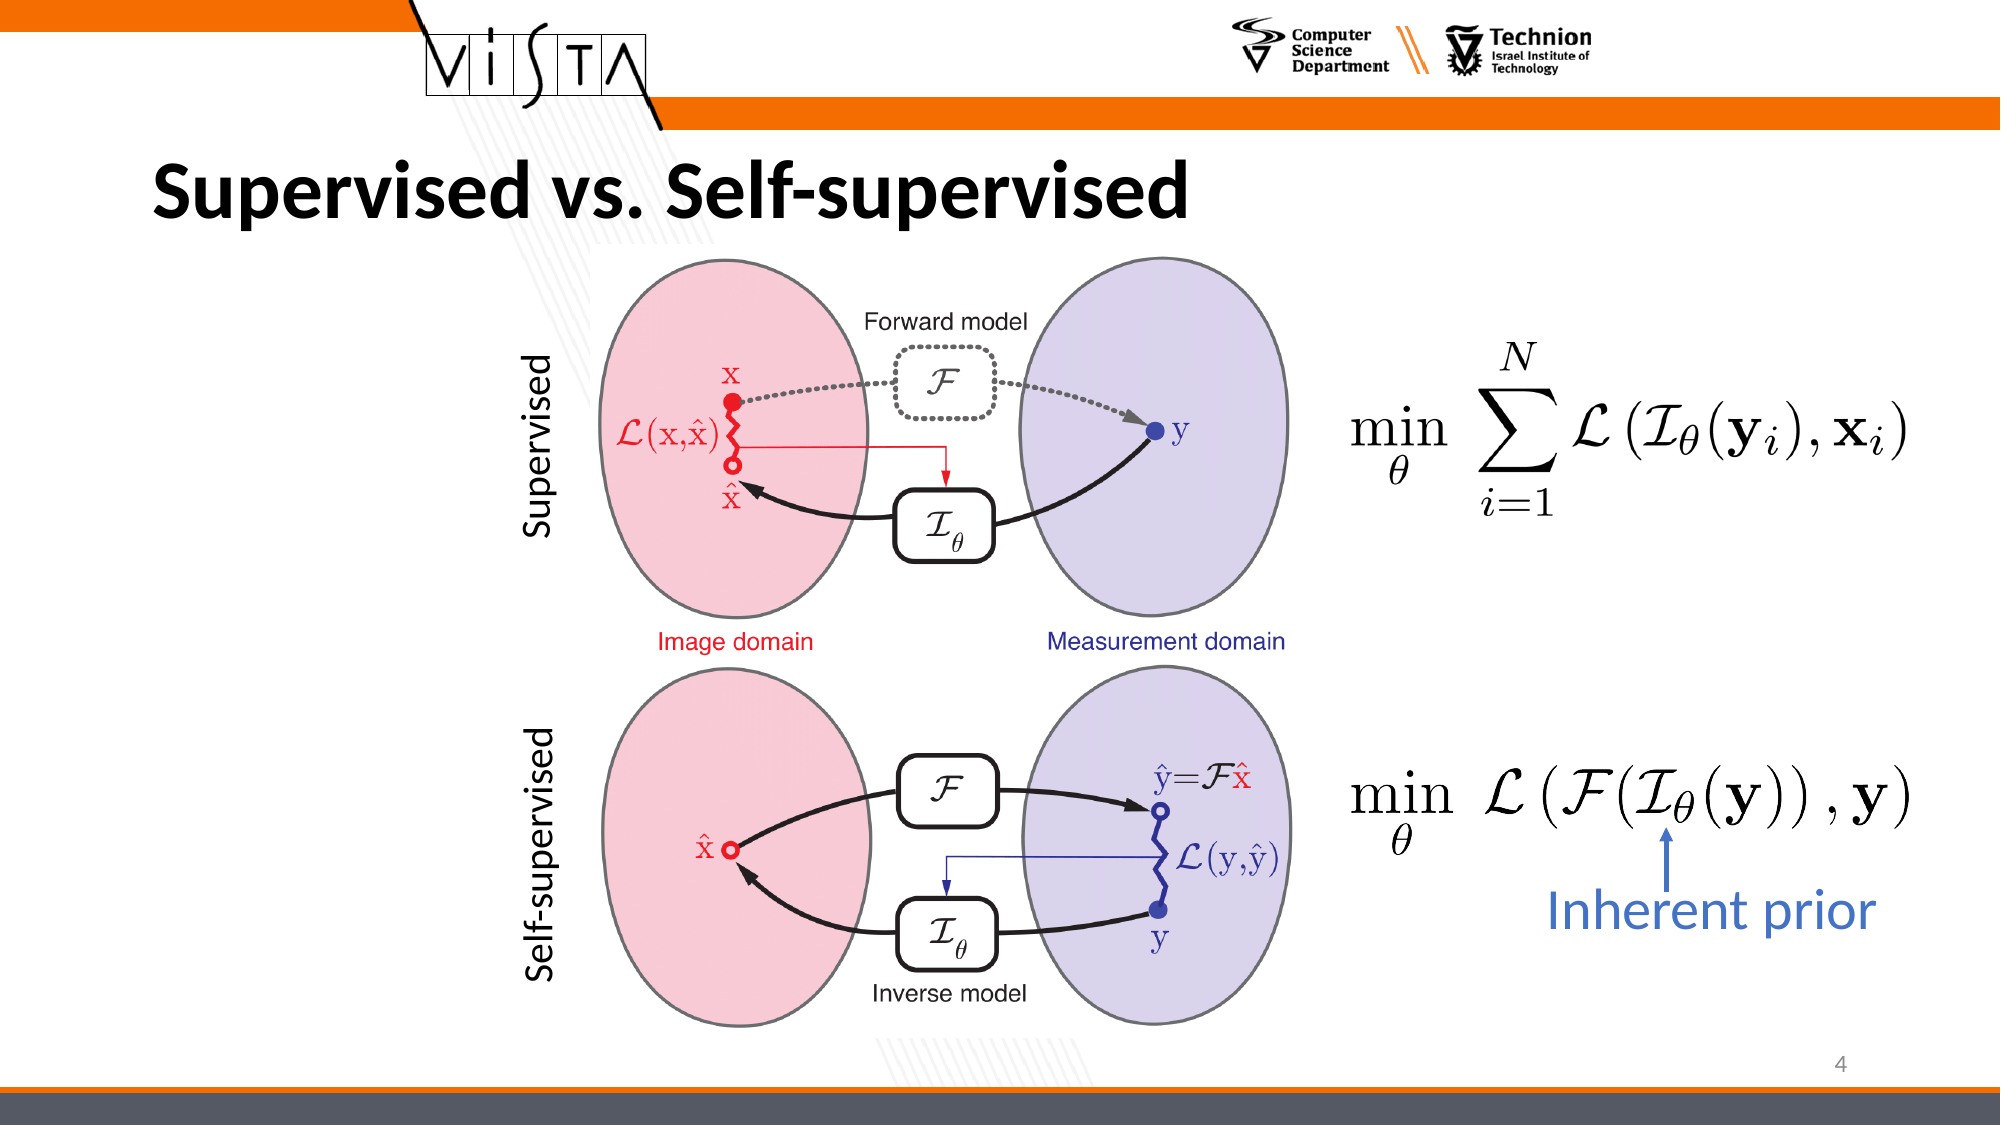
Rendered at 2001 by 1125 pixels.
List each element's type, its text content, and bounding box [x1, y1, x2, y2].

text_box Self-supervised [487, 707, 569, 1003]
slide_number 4 [1735, 1032, 1863, 1092]
title Supervised vs. Self-supervised [137, 131, 1863, 245]
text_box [1532, 827, 1916, 950]
text_box Supervised [485, 329, 567, 564]
picture [0, 0, 2000, 1125]
